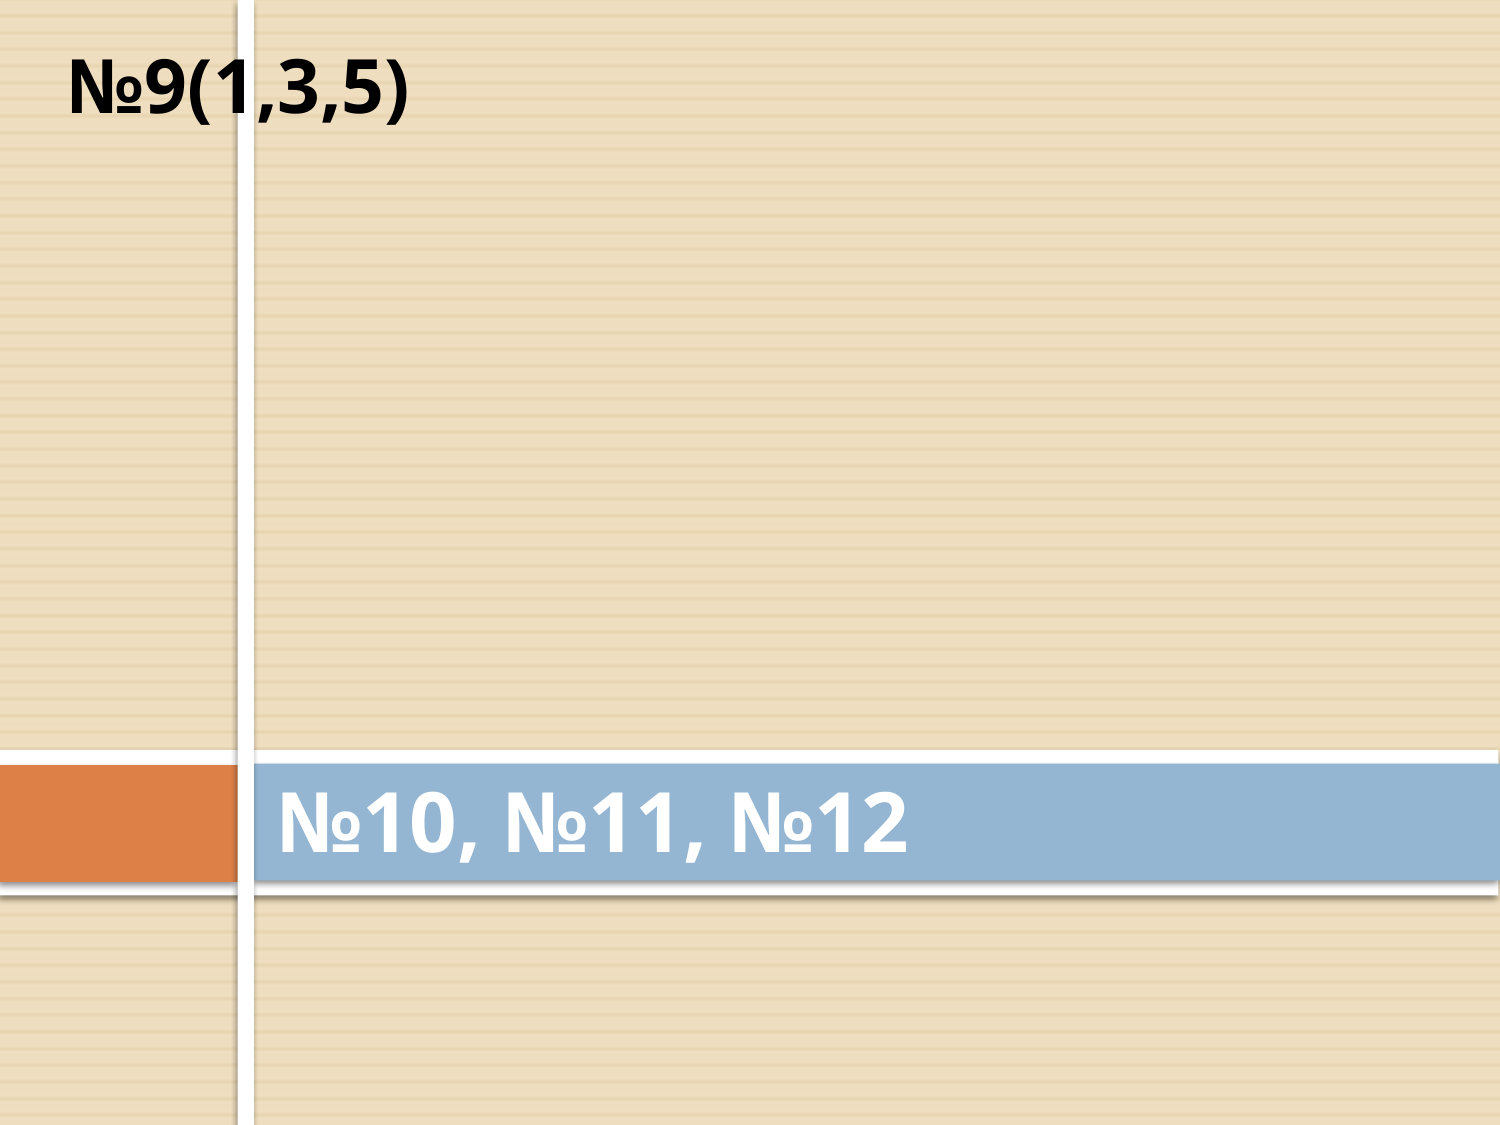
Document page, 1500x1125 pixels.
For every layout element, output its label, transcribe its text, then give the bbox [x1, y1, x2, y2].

list №9(1,3,5) [53, 30, 1254, 468]
title №10, №11, №12 [262, 762, 1463, 875]
